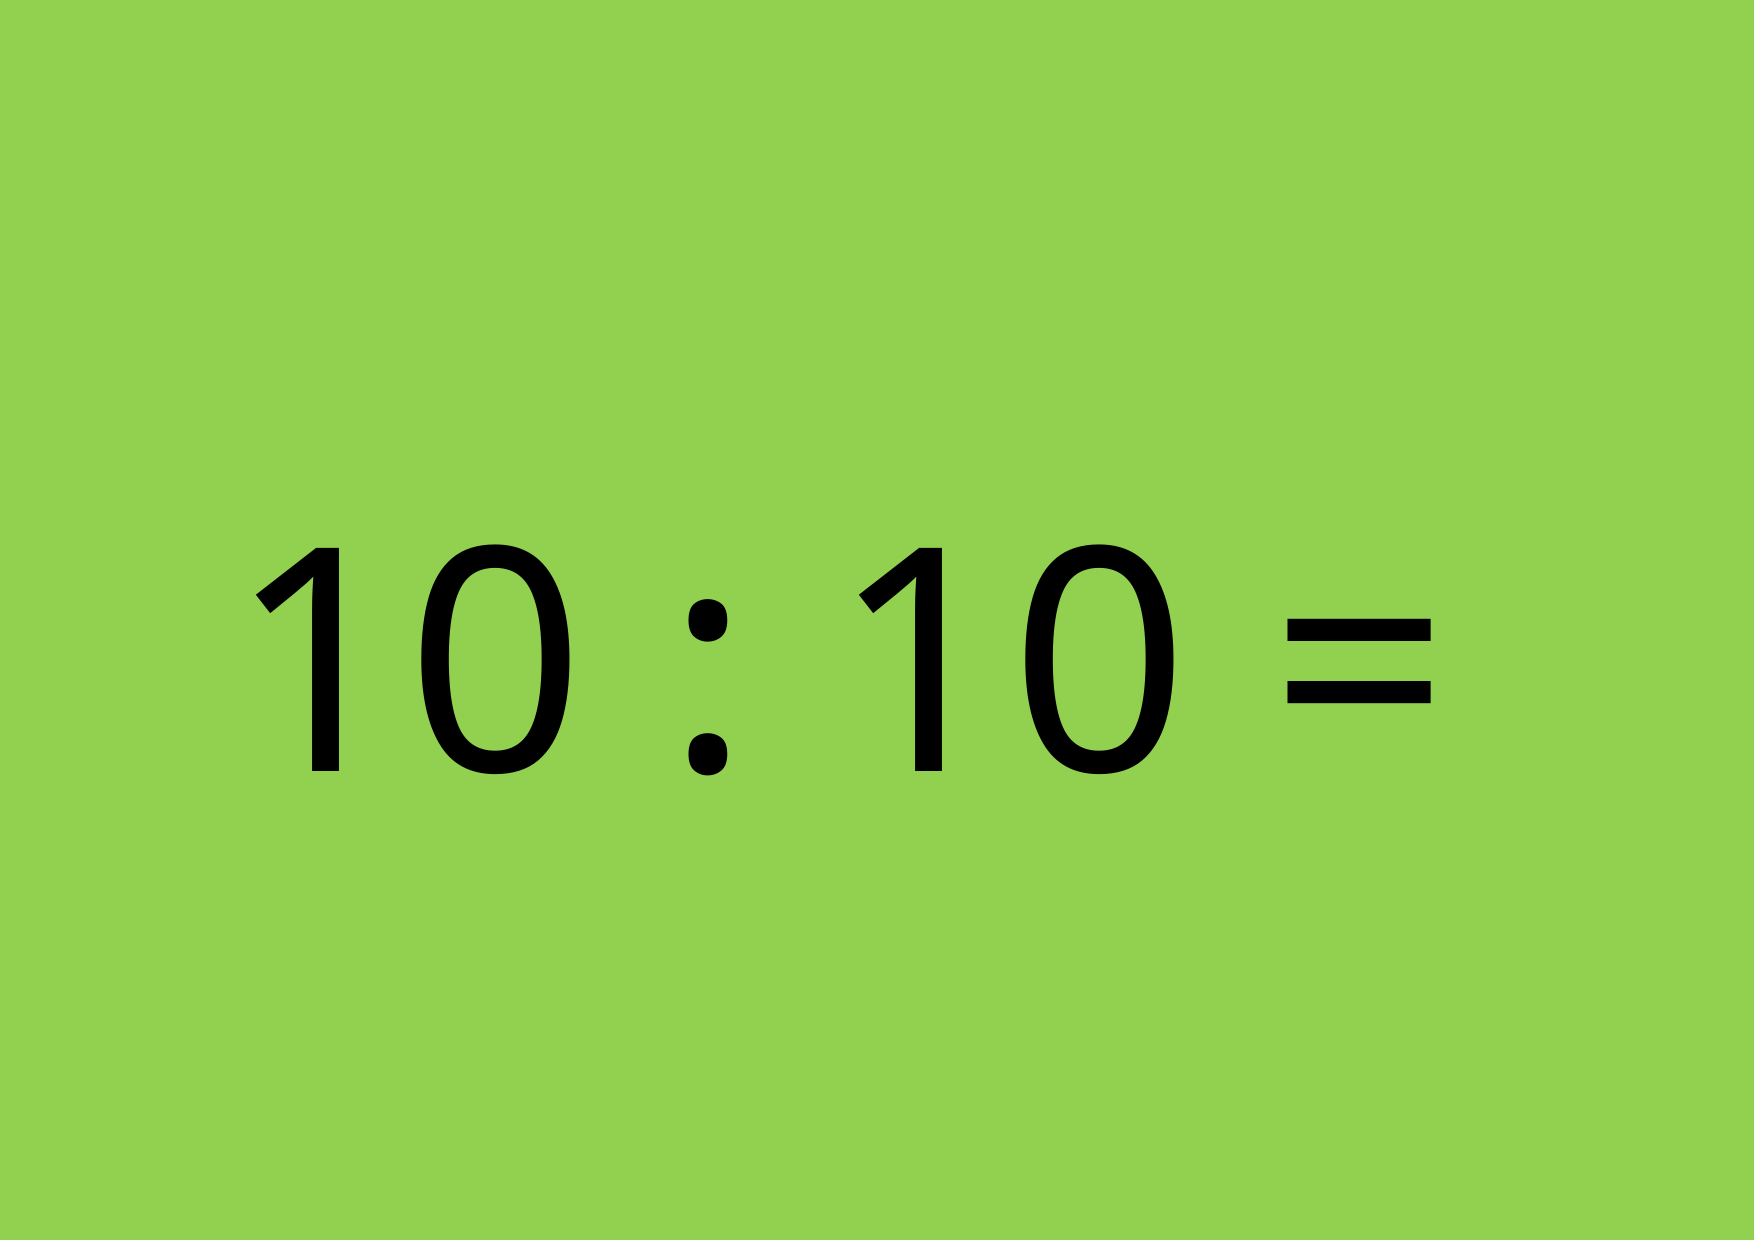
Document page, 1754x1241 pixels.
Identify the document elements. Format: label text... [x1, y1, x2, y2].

list 10 : 10 = [213, 493, 1522, 747]
